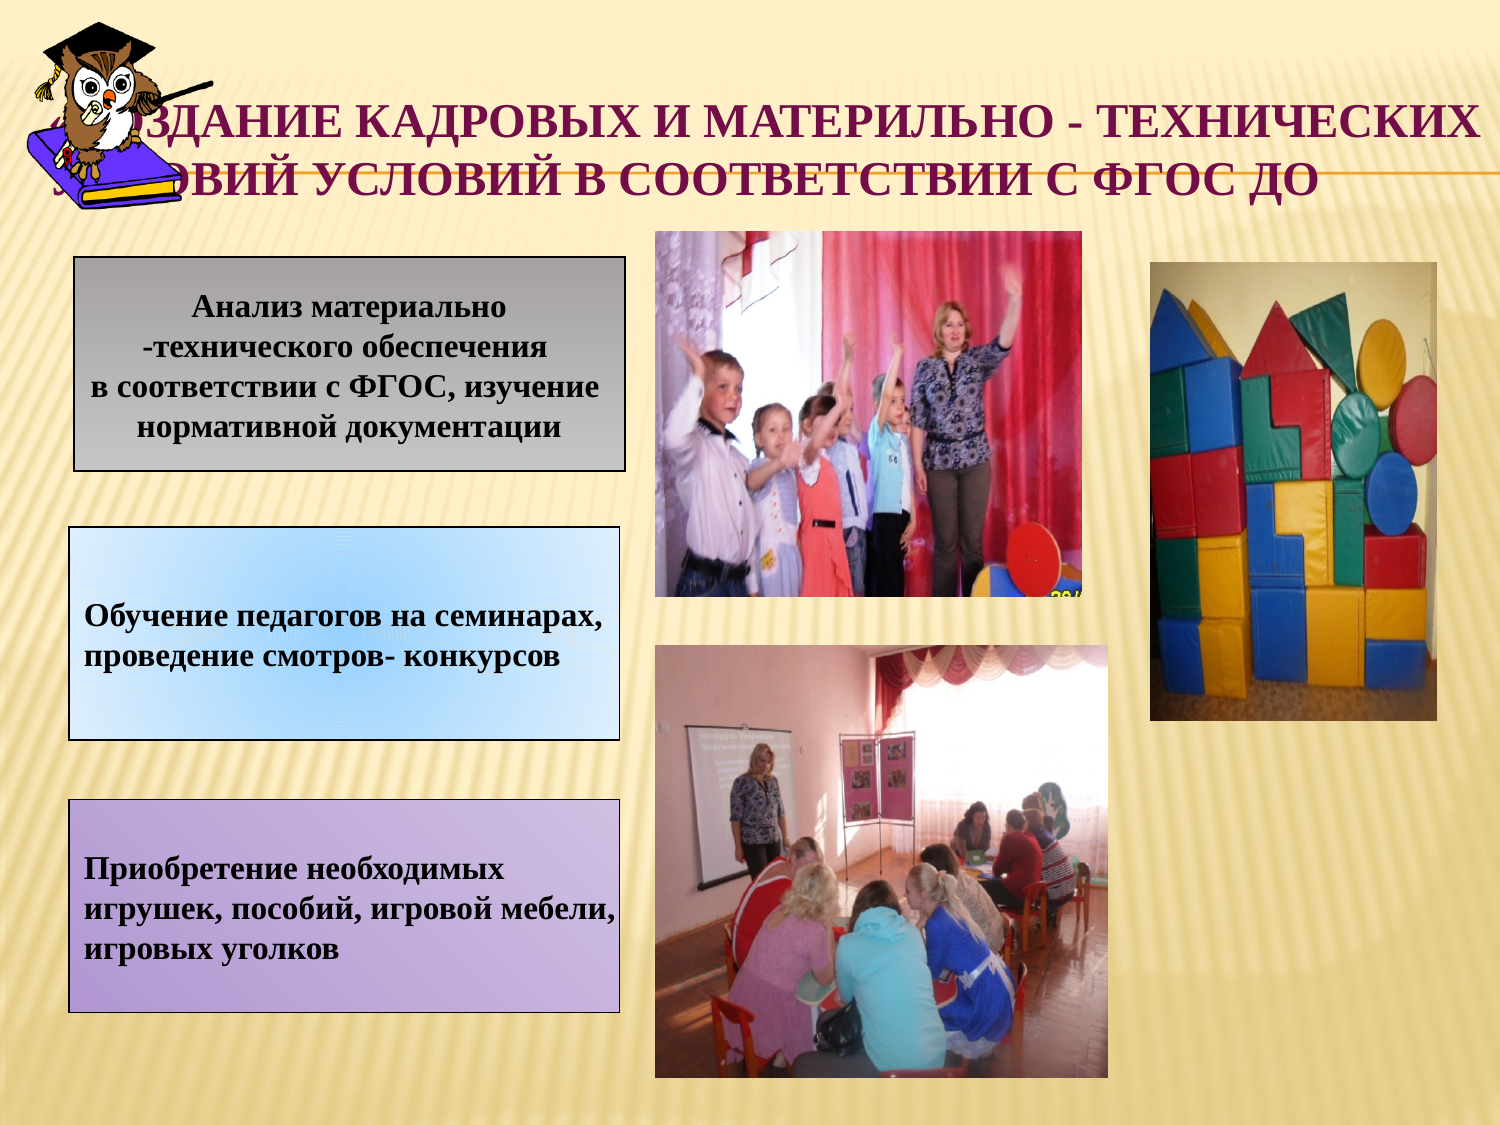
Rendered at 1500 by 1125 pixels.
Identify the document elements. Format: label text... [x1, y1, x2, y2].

text_box Анализ материально -технического обеспечения в соответствии с ФГОС, изучение нормативной документации [74, 256, 625, 471]
text_box Приобретение необходимых игрушек, пособий, игровой мебели, игровых уголков [68, 799, 620, 1013]
title «Создание кадровых и материльно - технических условий условий в соответствии с ФГОС ДО [32, 53, 1500, 241]
picture [655, 644, 1108, 1079]
picture [26, 21, 214, 211]
picture [1149, 262, 1437, 721]
picture [655, 231, 1083, 597]
text_box Обучение педагогов на семинарах, проведение смотров- конкурсов [68, 526, 620, 741]
